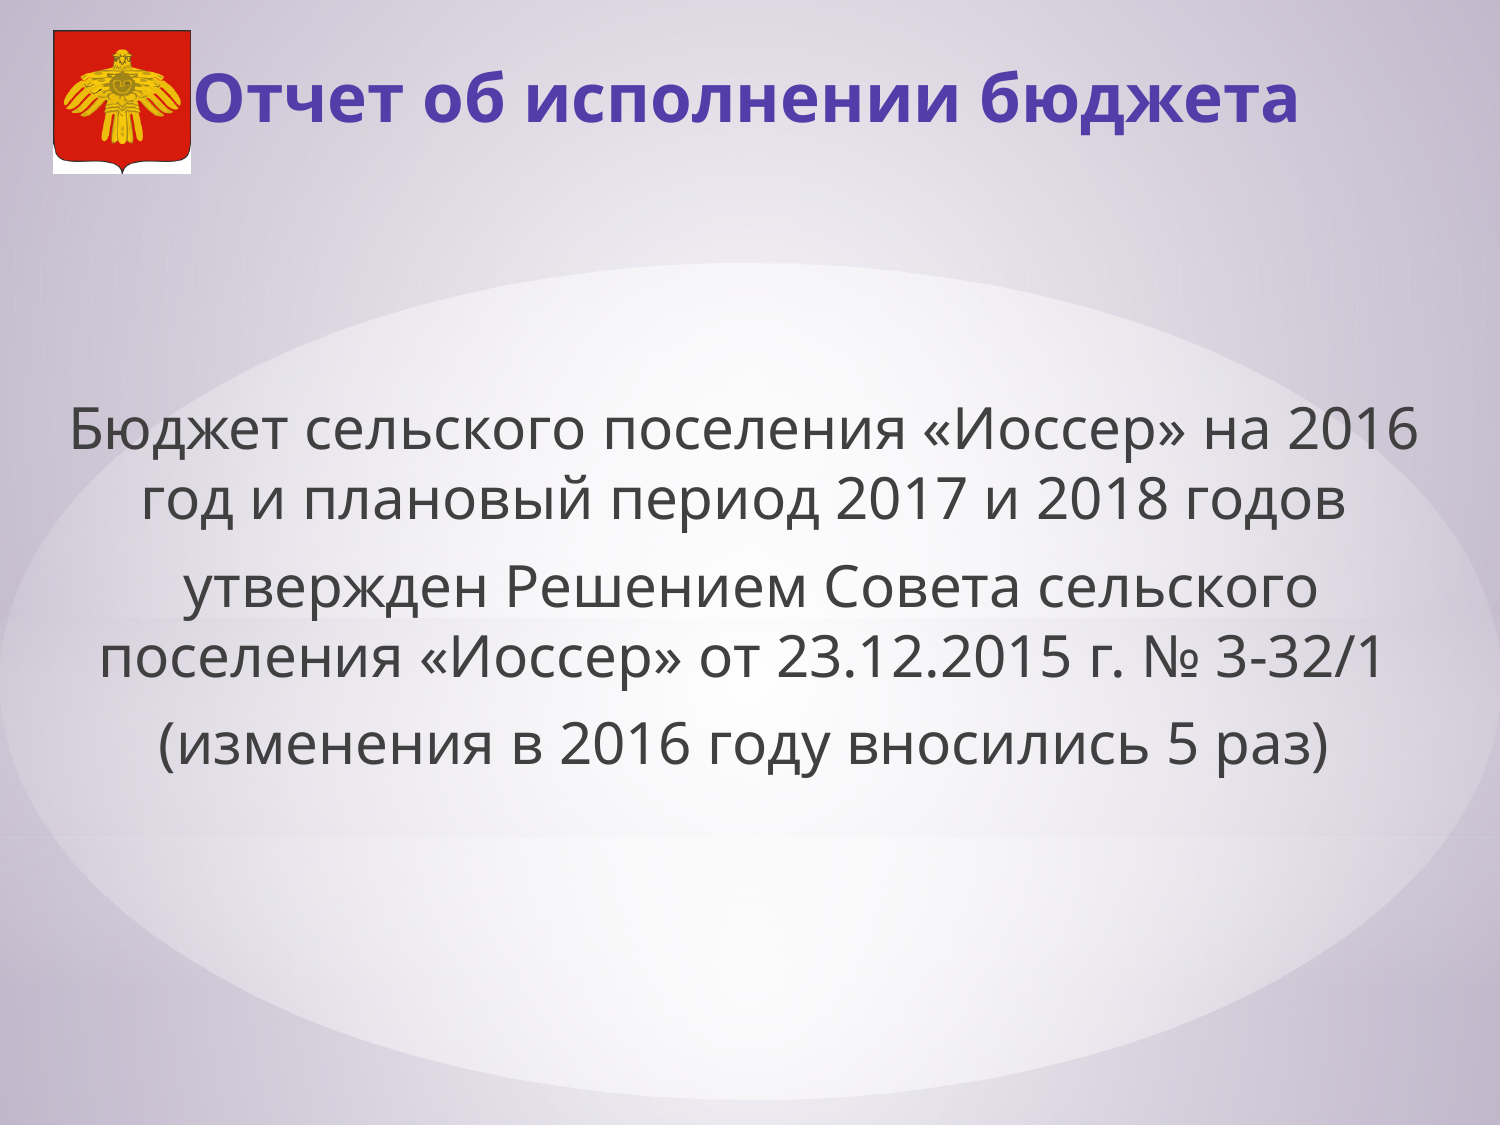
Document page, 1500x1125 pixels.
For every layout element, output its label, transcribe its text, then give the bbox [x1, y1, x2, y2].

list Бюджет сельского поселения «Иоссер» на 2016 год и плановый период 2017 и 2018 годов утвержден Решением Совета сельского поселения «Иоссер» от 23.12.2015 г. № 3-32/1 (изменения в 2016 году вносились 5 раз) [53, 208, 1436, 1059]
picture [52, 30, 192, 174]
title Отчет об исполнении бюджета [49, 37, 1450, 197]
